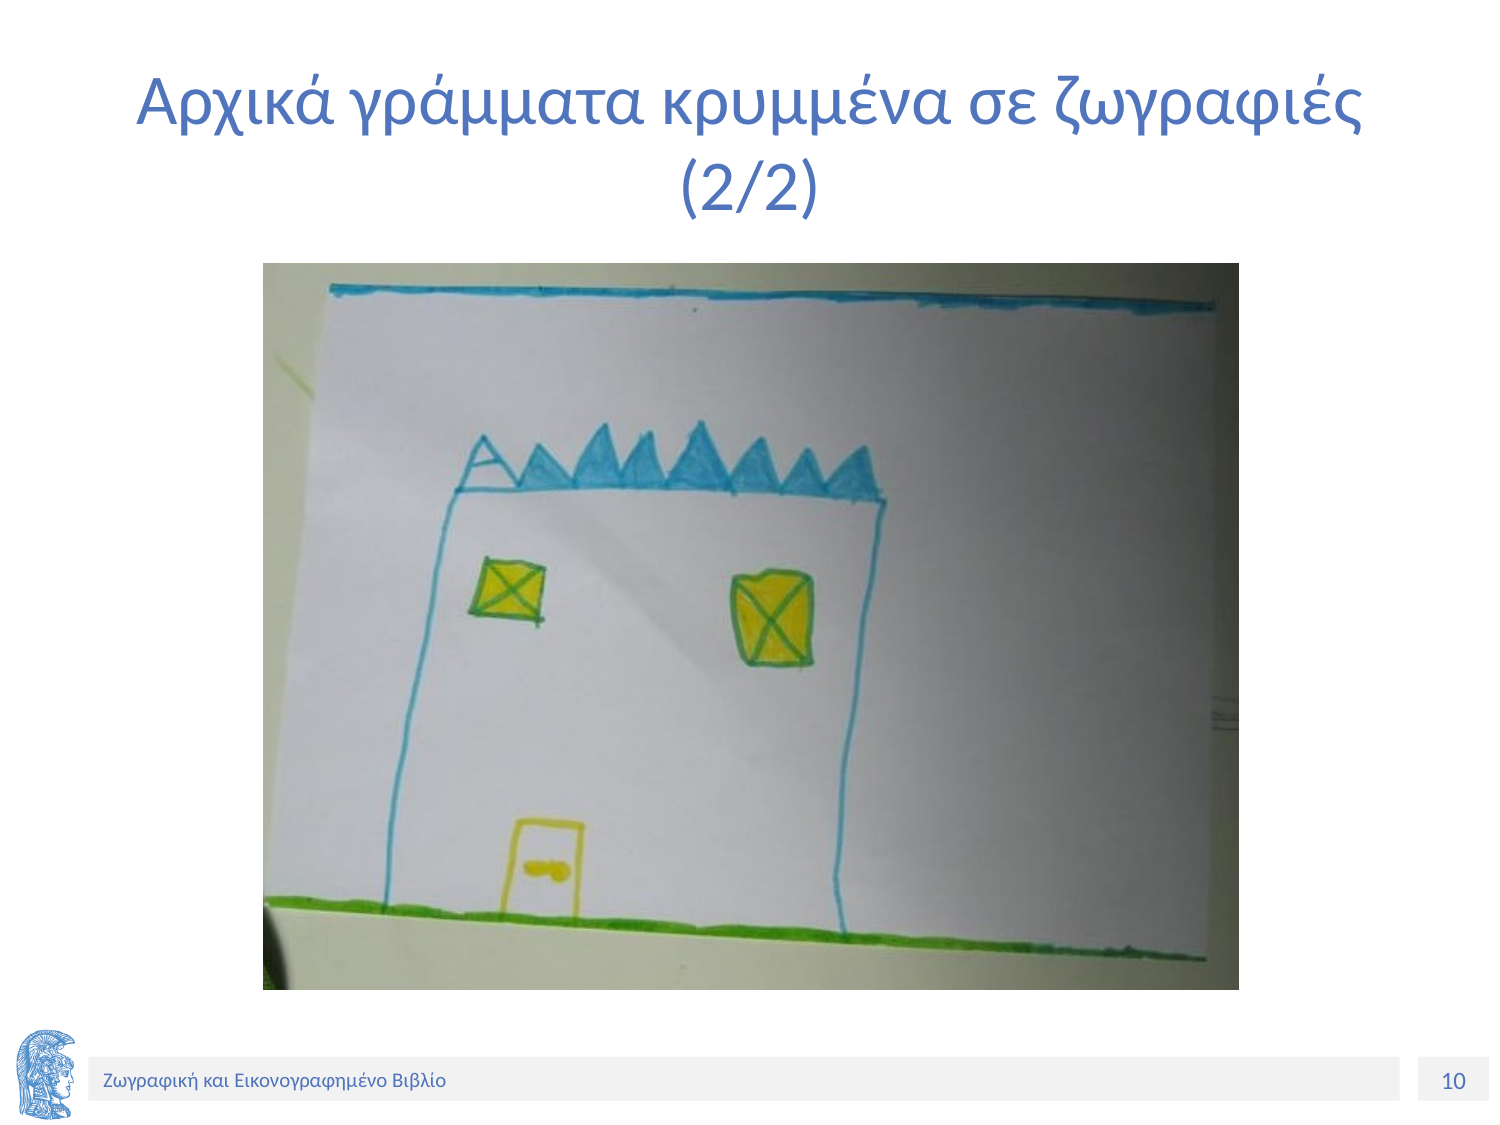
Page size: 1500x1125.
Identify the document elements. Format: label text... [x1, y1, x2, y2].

title Αρχικά γράμματα κρυμμένα σε ζωγραφιές (2/2) [75, 45, 1425, 233]
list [263, 263, 1239, 991]
picture [9, 1026, 81, 1120]
